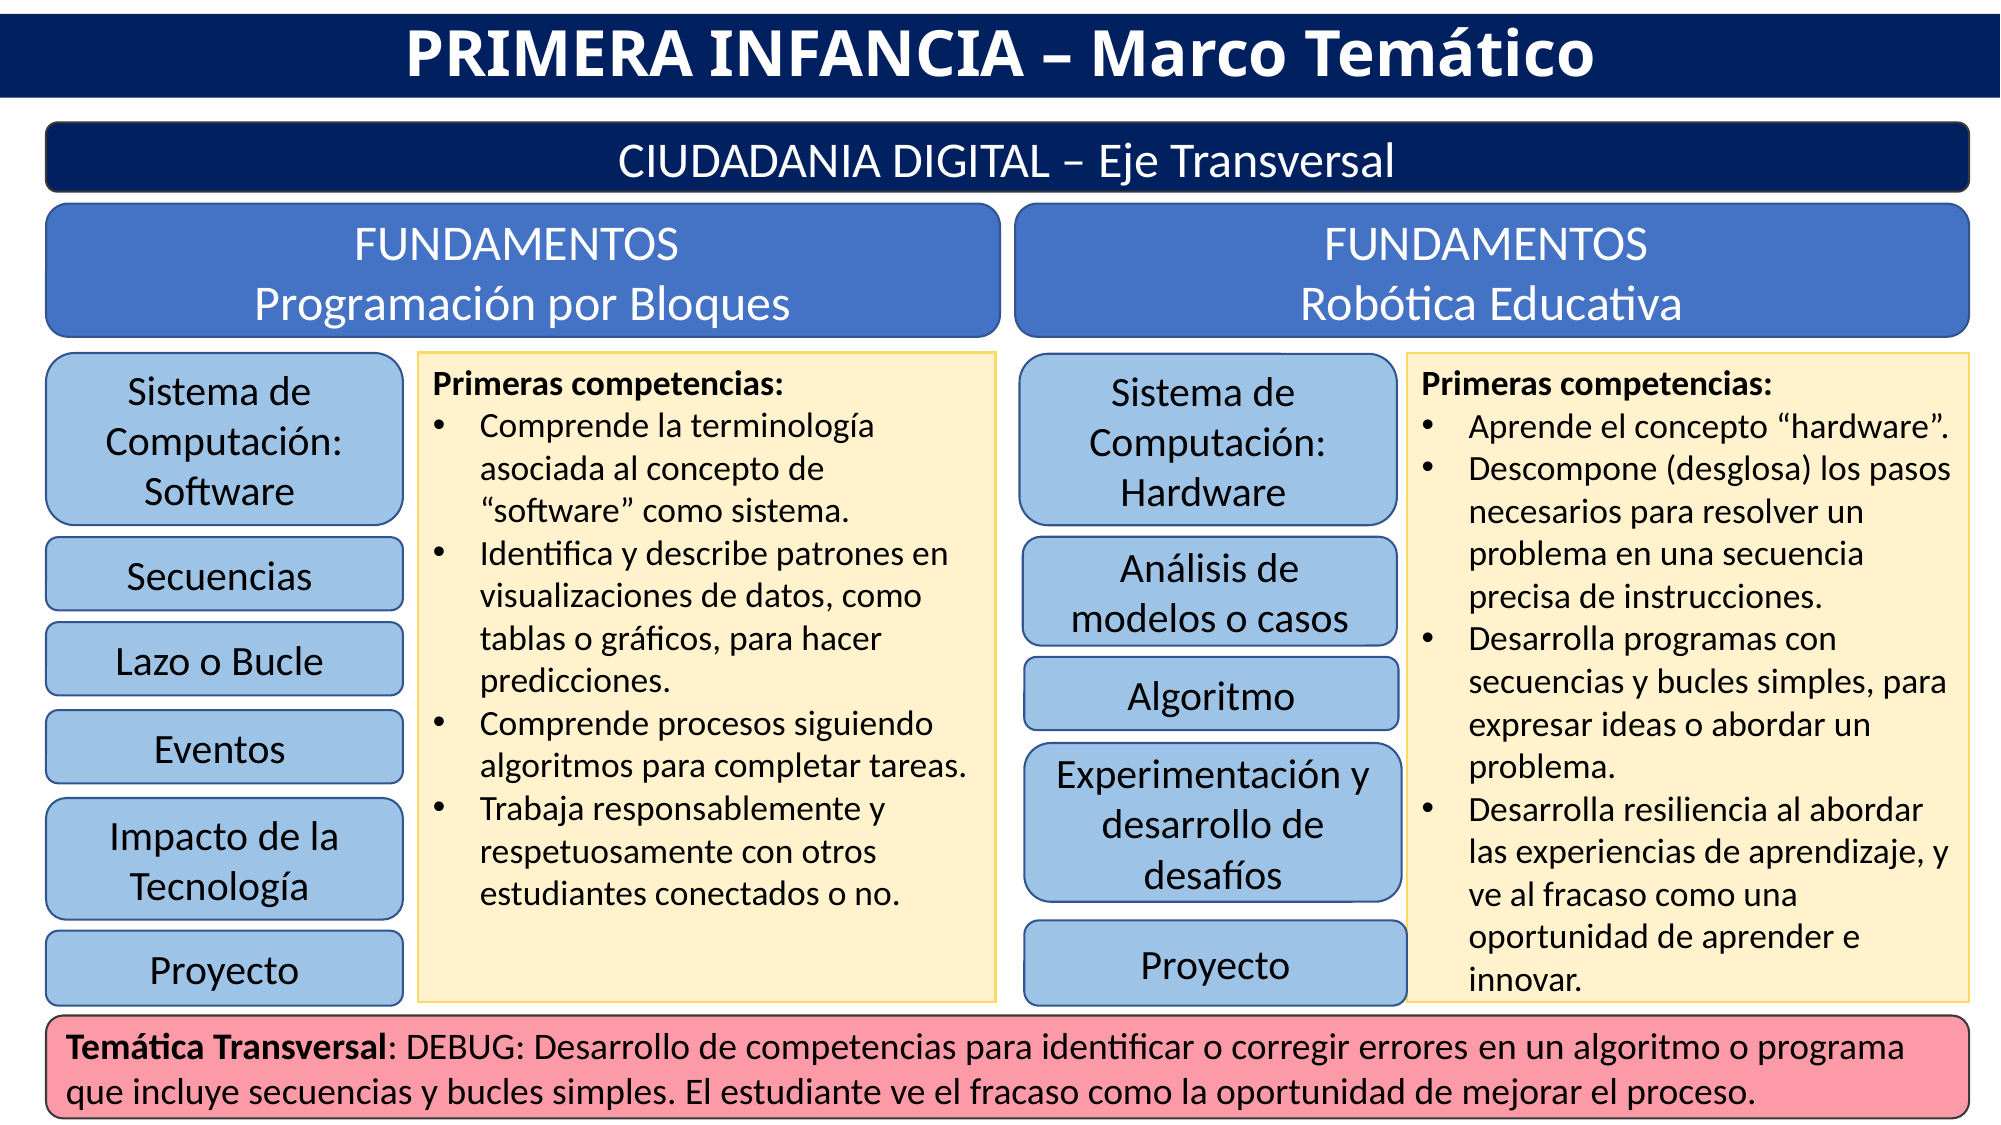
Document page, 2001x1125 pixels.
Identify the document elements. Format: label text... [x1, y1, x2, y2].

text_box Eventos [44, 709, 404, 785]
text_box CIUDADANIA DIGITAL – Eje Transversal [44, 121, 1971, 193]
text_box Análisis de modelos o casos [1021, 535, 1398, 647]
text_box Temática Transversal: DEBUG: Desarrollo de competencias para identificar o corregir errores en un algoritmo o programa que incluye secuencias y bucles simples. El estudiante ve el fracaso como la oportunidad de mejorar el proceso. [44, 1014, 1971, 1120]
text_box Proyecto [1023, 919, 1408, 1007]
text_box Impacto de la Tecnología [44, 796, 404, 921]
text_box Sistema de Computación: Software [44, 351, 404, 527]
text_box FUNDAMENTOS Programación por Bloques [44, 202, 1002, 338]
text_box Secuencias [44, 536, 404, 612]
text_box Algoritmo [1023, 655, 1400, 732]
text_box Primeras competencias: Aprende el concepto “hardware”. Descompone (desglosa) los pasos necesarios para resolver un problema en una secuencia precisa de instrucciones. Desarrolla programas con secuencias y bucles simples, para expresar ideas o abordar un problema. Desarrolla resiliencia al abordar las experiencias de aprendizaje, y ve al fracaso como una oportunidad de aprender e innovar. [1406, 352, 1970, 1003]
text_box PRIMERA INFANCIA – Marco Temático [0, 13, 2000, 98]
text_box Sistema de Computación: Hardware [1018, 352, 1398, 527]
text_box Proyecto [44, 929, 404, 1007]
text_box Primeras competencias: Comprende la terminología asociada al concepto de “software” como sistema. Identifica y describe patrones en visualizaciones de datos, como tablas o gráficos, para hacer predicciones. Comprende procesos siguiendo algoritmos para completar tareas. Trabaja responsablemente y respetuosamente con otros estudiantes conectados o no. [417, 351, 997, 1003]
text_box Experimentación y desarrollo de desafíos [1023, 741, 1403, 903]
text_box FUNDAMENTOS Robótica Educativa [1014, 202, 1971, 338]
text_box Lazo o Bucle [44, 621, 404, 697]
